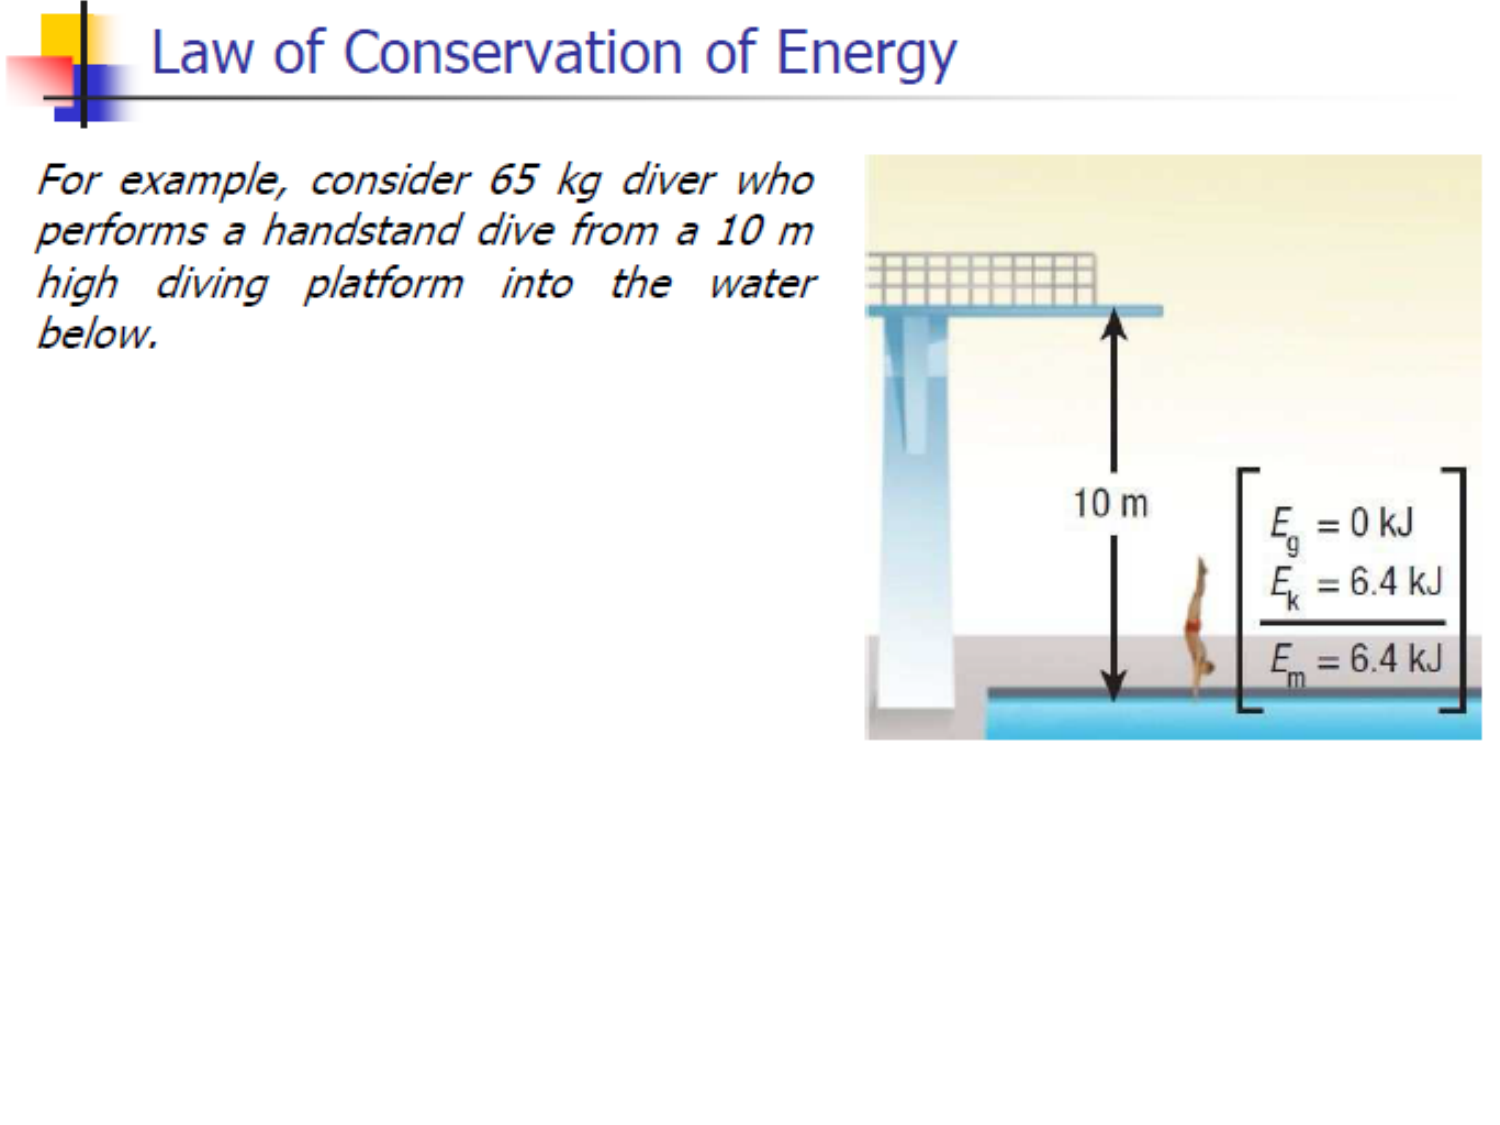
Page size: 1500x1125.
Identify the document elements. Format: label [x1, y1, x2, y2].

picture [0, 0, 1500, 778]
